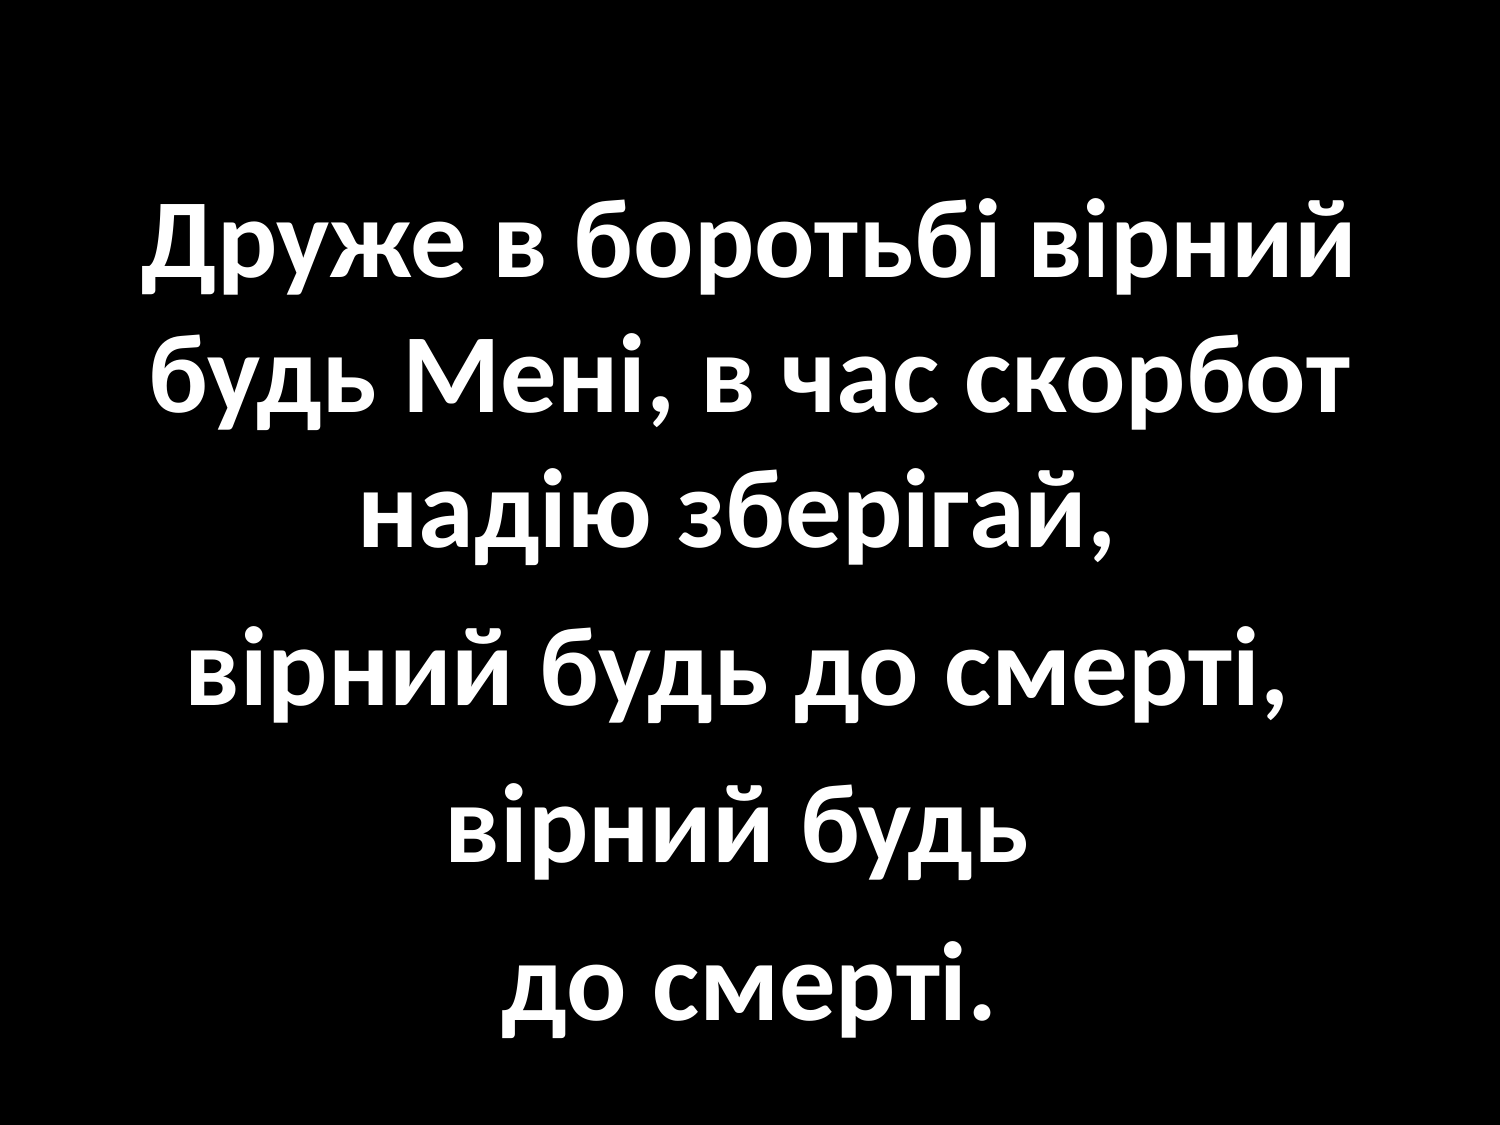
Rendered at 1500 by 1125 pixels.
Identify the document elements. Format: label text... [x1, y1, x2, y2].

list Друже в боротьбі вірний будь Мені, в час скорбот надію зберігай, вірний будь до смерті, вірний будь до смерті. [0, 0, 1500, 1125]
